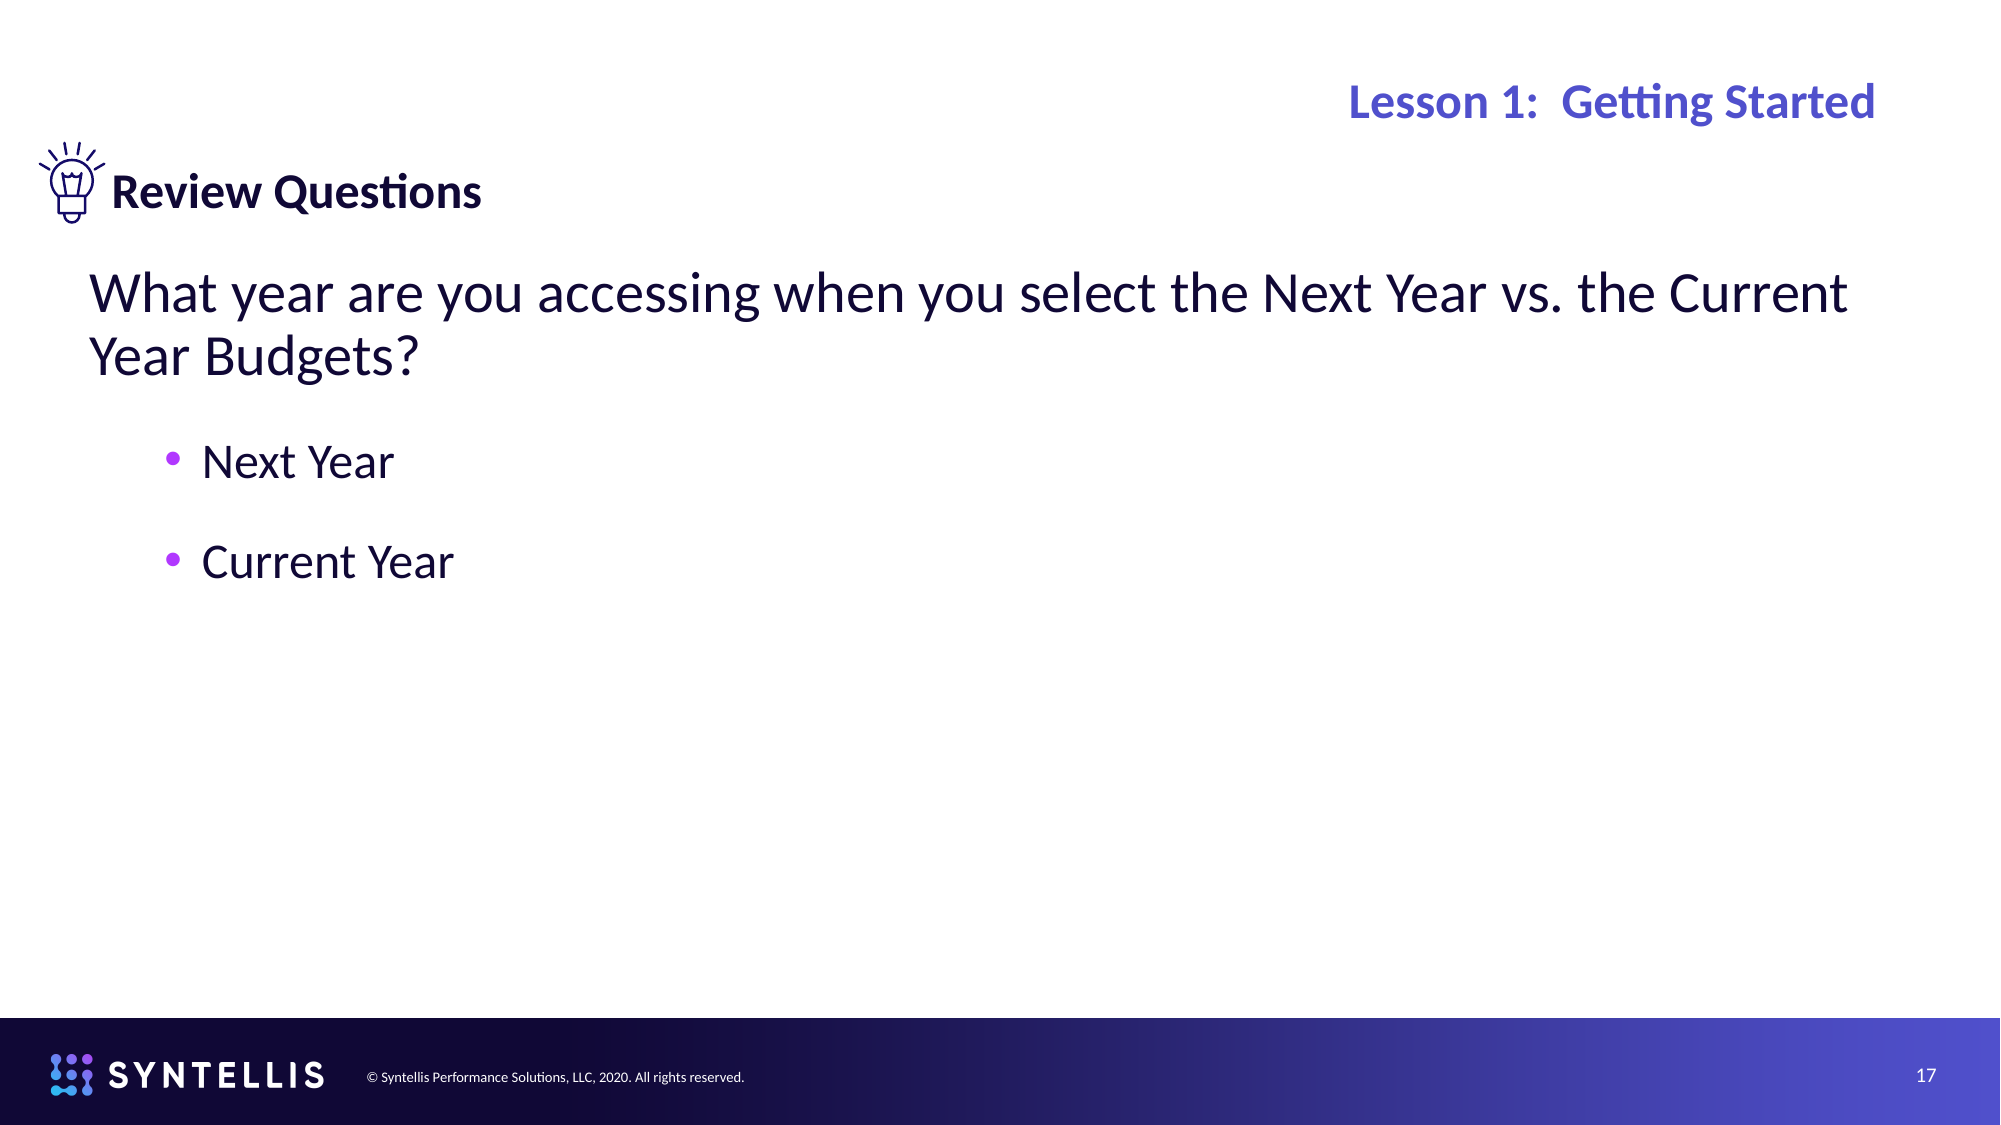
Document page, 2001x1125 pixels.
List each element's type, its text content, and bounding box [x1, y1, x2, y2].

title Lesson 1: Getting Started [74, 31, 1926, 137]
text_box [38, 149, 106, 224]
picture [0, 1018, 2000, 1125]
footer © Syntellis Performance Solutions, LLC, 2020. All rights reserved. [351, 1046, 1027, 1107]
text_box [63, 141, 68, 156]
slide_number 17 [1501, 1044, 1952, 1105]
text_box Review Questions [62, 120, 1914, 227]
text_box What year are you accessing when you select the Next Year vs. the Current Year Budgets? Next Year Current Year [74, 254, 1926, 956]
text_box [76, 141, 81, 156]
